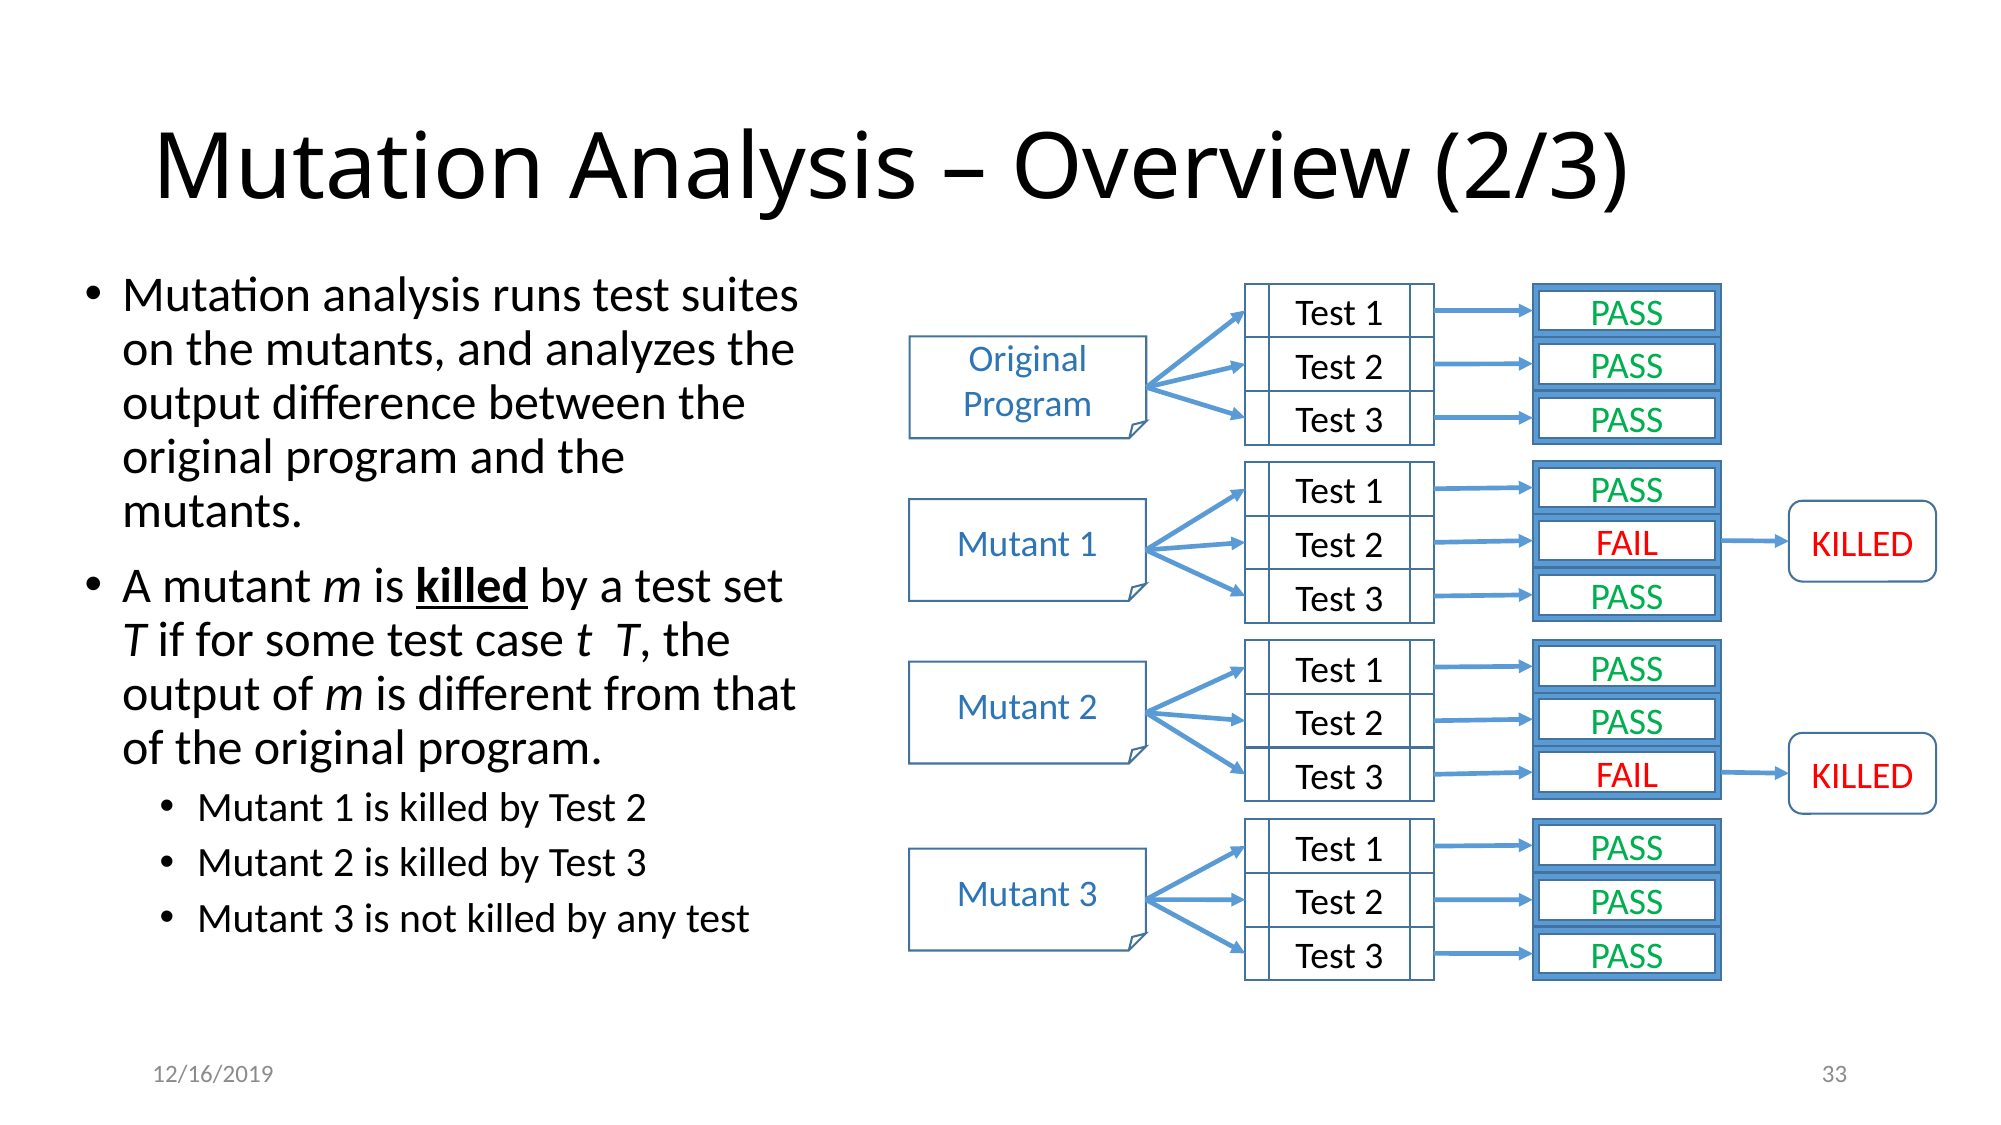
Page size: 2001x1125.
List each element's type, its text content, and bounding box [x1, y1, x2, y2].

table_cell 0.24 [1132, 424, 1141, 433]
text_box KILLED [1787, 731, 1938, 815]
text_box PASS [1532, 283, 1722, 336]
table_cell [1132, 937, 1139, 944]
text_box Test 1 [1244, 283, 1435, 336]
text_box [1146, 364, 1246, 387]
text_box Mutant 3 [908, 847, 1145, 952]
text_box Test 3 [1244, 746, 1435, 802]
text_box Test 2 [1246, 515, 1435, 568]
text_box Original Program [908, 335, 1150, 440]
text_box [1145, 542, 1246, 550]
text_box Test 3 [1244, 926, 1435, 981]
text_box PASS [1532, 818, 1722, 872]
text_box PASS [1532, 390, 1722, 445]
text_box Test 1 [1244, 461, 1435, 515]
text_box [1145, 712, 1246, 775]
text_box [1146, 387, 1246, 418]
text_box Test 1 [1244, 639, 1435, 693]
text_box PASS [1532, 692, 1722, 745]
text_box Test 2 [1246, 693, 1435, 746]
text_box PASS [1532, 460, 1722, 513]
text_box Test 3 [1244, 390, 1435, 446]
text_box FAIL [1532, 745, 1722, 800]
text_box PASS [1532, 872, 1722, 926]
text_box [1145, 846, 1246, 899]
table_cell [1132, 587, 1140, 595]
text_box Mutant 1 [908, 498, 1145, 602]
text_box Test 2 [1246, 336, 1435, 390]
title Mutation Analysis – Overview (2/3) [137, 59, 1863, 278]
slide_number 33 [1412, 1042, 1863, 1103]
text_box PASS [1532, 926, 1722, 981]
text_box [1145, 666, 1246, 712]
text_box Test 2 [1246, 872, 1435, 926]
text_box PASS [1532, 336, 1722, 390]
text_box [1145, 550, 1246, 597]
text_box KILLED [1787, 499, 1938, 583]
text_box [1145, 899, 1246, 954]
text_box Mutant 2 [908, 660, 1147, 765]
text_box FAIL [1532, 513, 1722, 568]
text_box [1145, 488, 1246, 542]
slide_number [137, 1042, 588, 1103]
text_box Test 1 [1244, 818, 1435, 872]
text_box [1146, 310, 1246, 364]
text_box Test 3 [1244, 568, 1435, 624]
text_box PASS [1532, 639, 1722, 692]
text_box PASS [1532, 568, 1722, 622]
